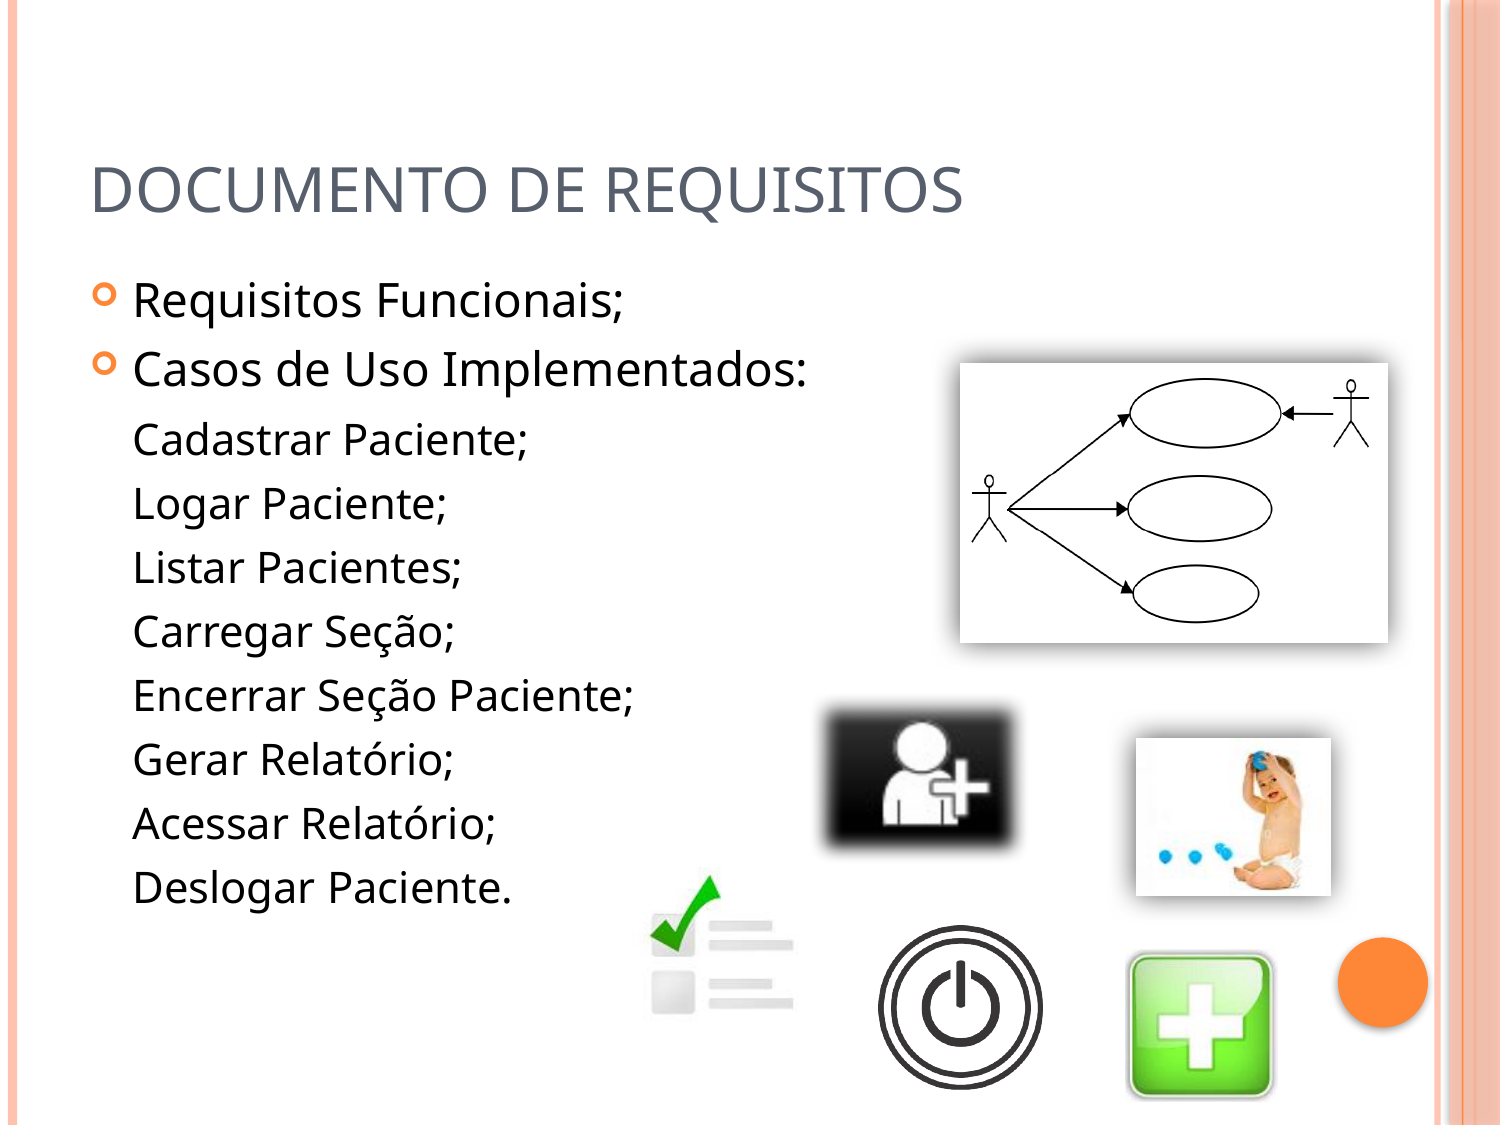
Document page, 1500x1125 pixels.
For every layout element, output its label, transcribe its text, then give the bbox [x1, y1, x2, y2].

title Documento de Requisitos [75, 45, 1300, 233]
list Requisitos Funcionais; Casos de Uso Implementados: Cadastrar Paciente; Logar Paciente; Listar Pacientes; Carregar Seção; Encerrar Seção Paciente; Gerar Relatório; Acessar Relatório; Deslogar Paciente. [75, 262, 1300, 1062]
picture [1136, 737, 1331, 896]
picture [1124, 948, 1278, 1104]
picture [878, 925, 1044, 1091]
picture [960, 362, 1388, 643]
picture [632, 690, 1031, 1045]
